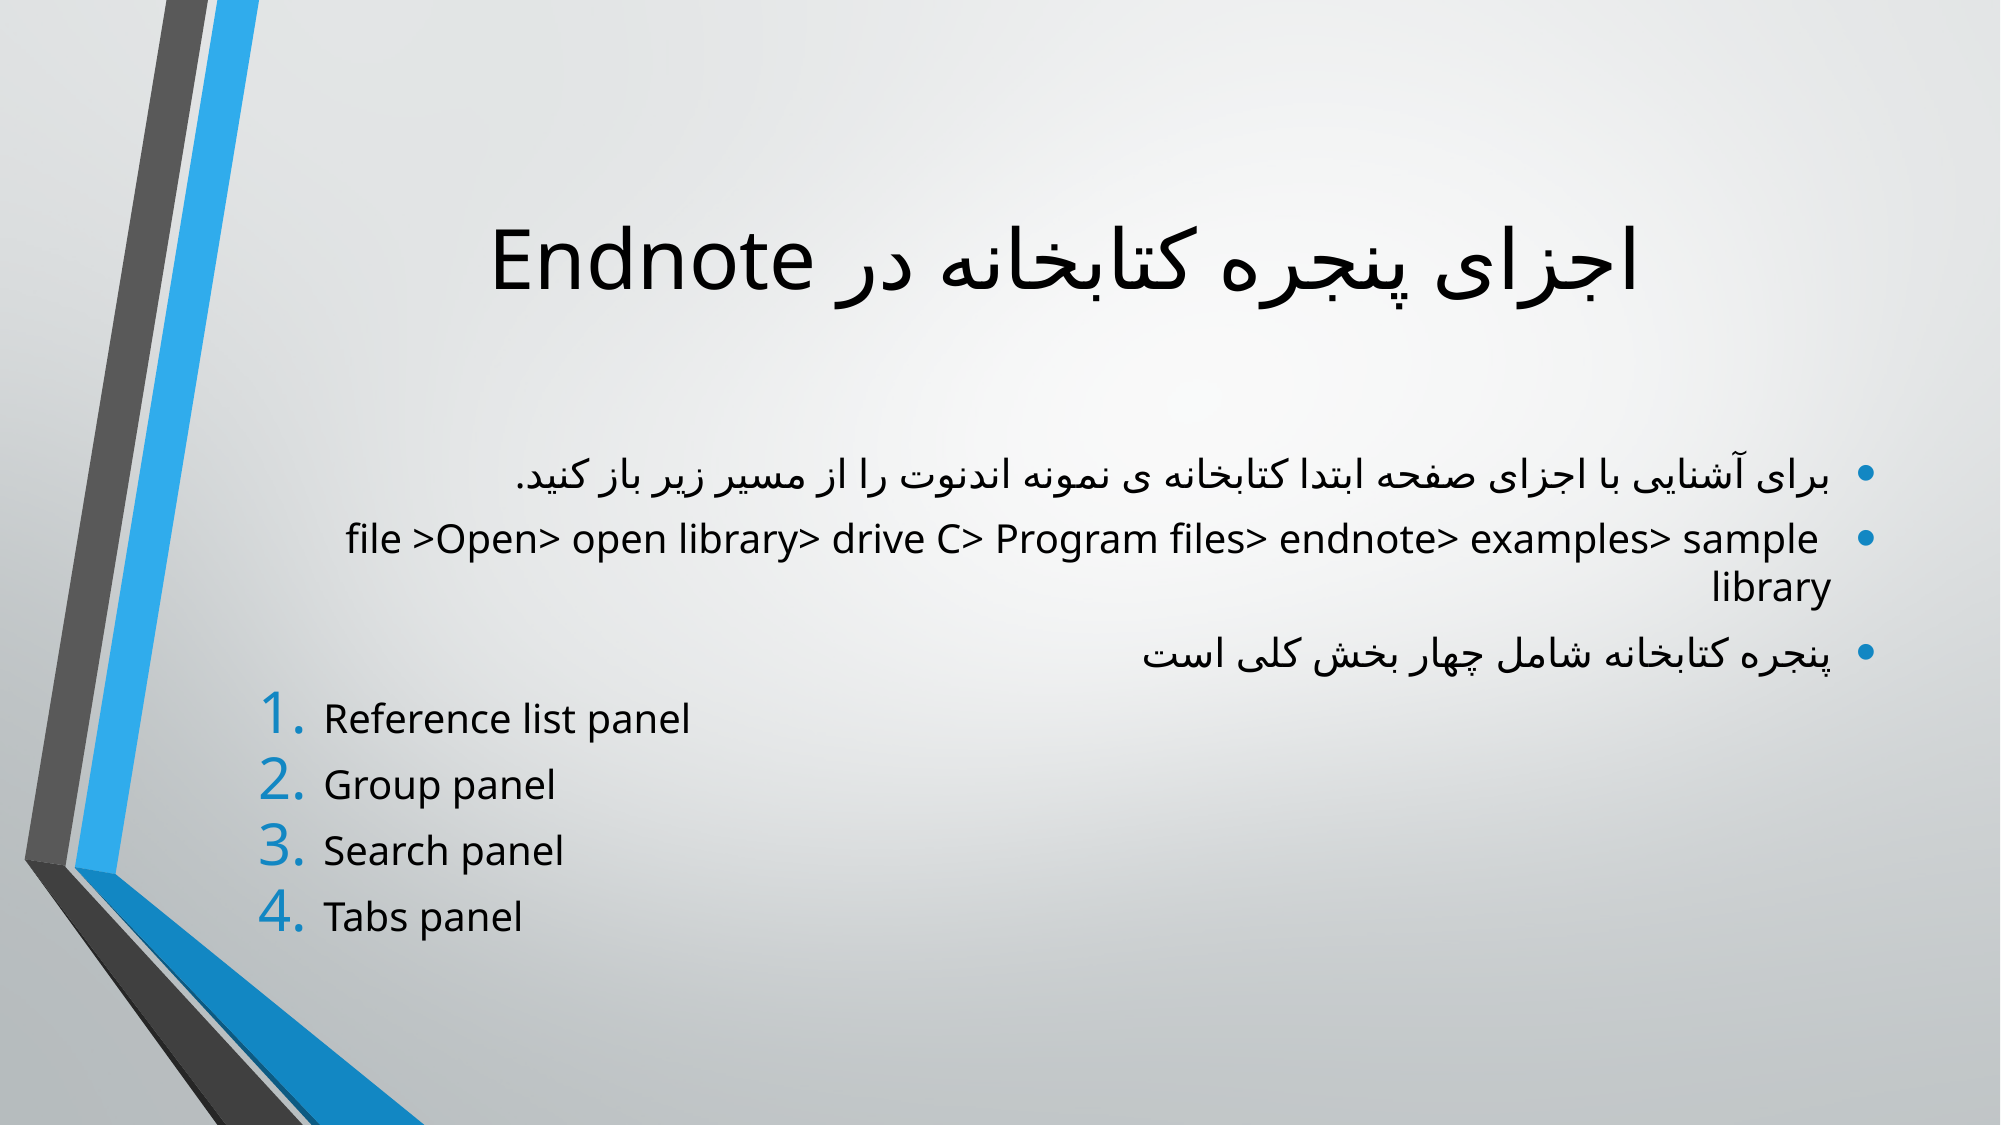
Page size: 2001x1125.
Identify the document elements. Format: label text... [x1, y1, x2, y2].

list برای آشنایی با اجزای صفحه ابتدا کتابخانه ی نمونه اندنوت را از مسیر زیر باز کنید. file >Open> open library> drive C> Program files> endnote> examples> sample library پنجره کتابخانه شامل چهار بخش کلی است Reference list panel Group panel Search panel Tabs panel [243, 437, 1887, 950]
title اجزای پنجره کتابخانه در Endnote [243, 112, 1887, 400]
